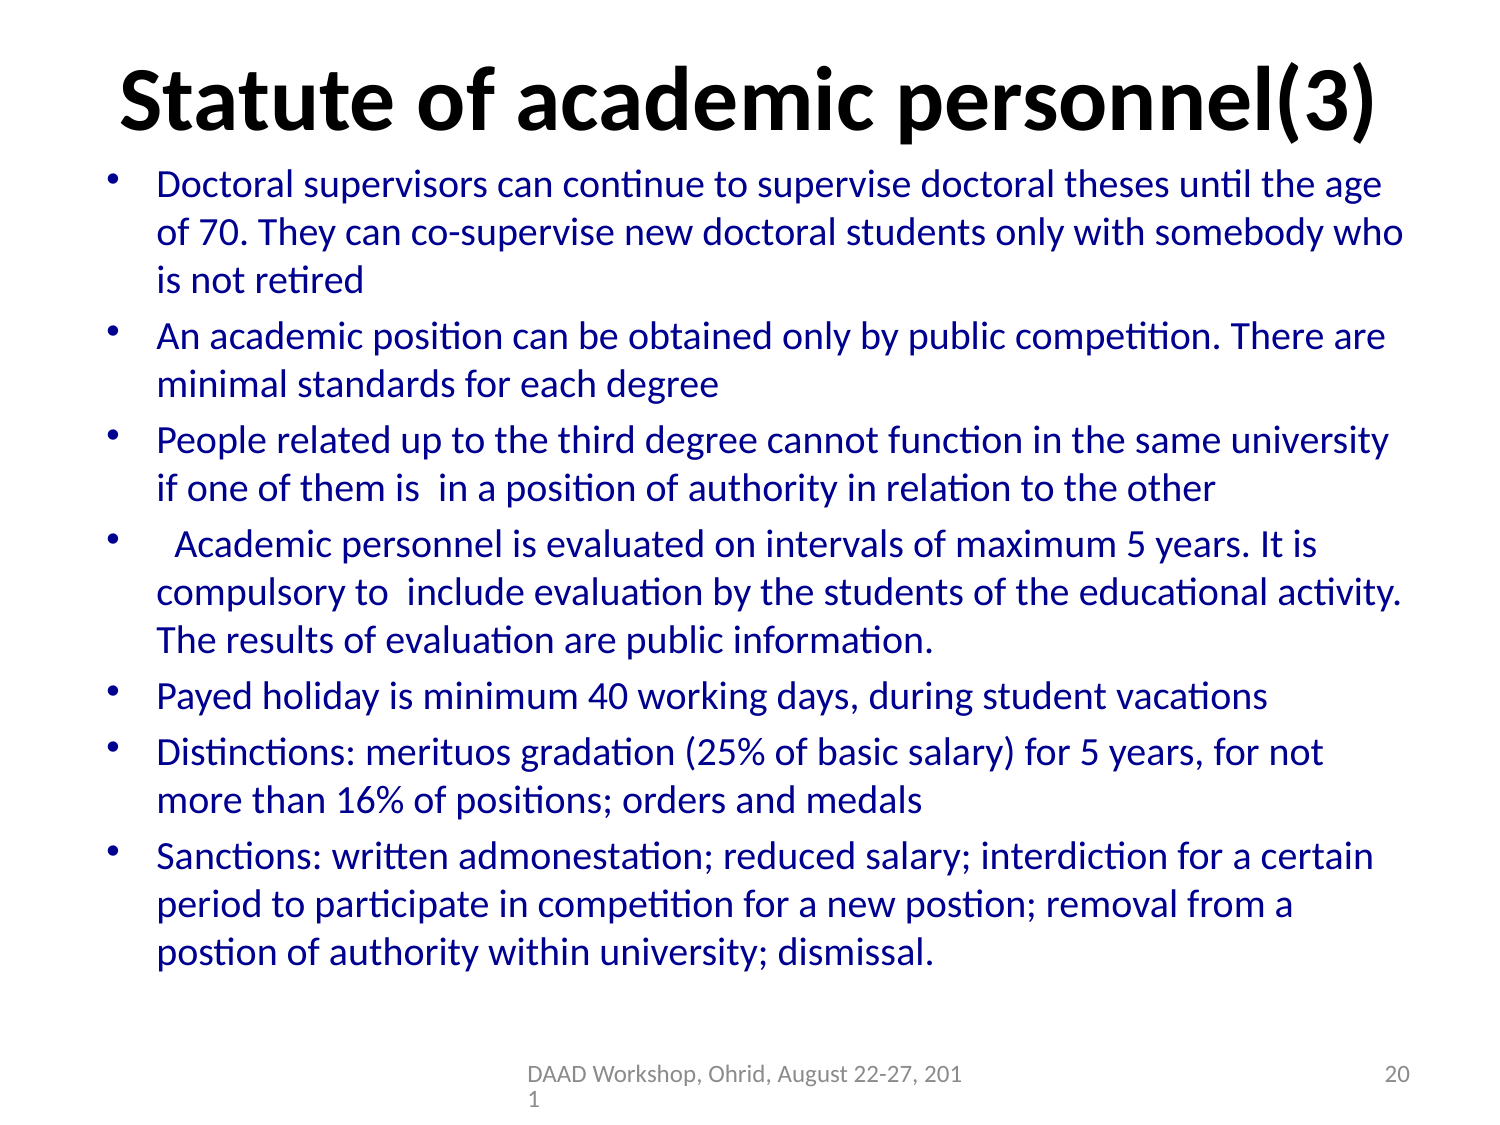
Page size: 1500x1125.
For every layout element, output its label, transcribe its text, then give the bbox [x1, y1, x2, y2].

slide_number 20 [1074, 1042, 1425, 1103]
list Doctoral supervisors can continue to supervise doctoral theses until the age of 70. They can co-supervise new doctoral students only with somebody who is not retired An academic position can be obtained only by public competition. There are minimal standards for each degree People related up to the third degree cannot function in the same university if one of them is in a position of authority in relation to the other Academic personnel is evaluated on intervals of maximum 5 years. It is compulsory to include evaluation by the students of the educational activity. The results of evaluation are public information. Payed holiday is minimum 40 working days, during student vacations Distinctions: merituos gradation (25% of basic salary) for 5 years, for not more than 16% of positions; orders and medals Sanctions: written admonestation; reduced salary; interdiction for a certain period to participate in competition for a new postion; removal from a postion of authority within university; dismissal. [75, 149, 1425, 1005]
footer DAAD Workshop, Ohrid, August 22-27, 2011 [512, 1042, 988, 1103]
title Statute of academic personnel(3) [75, 0, 1425, 149]
